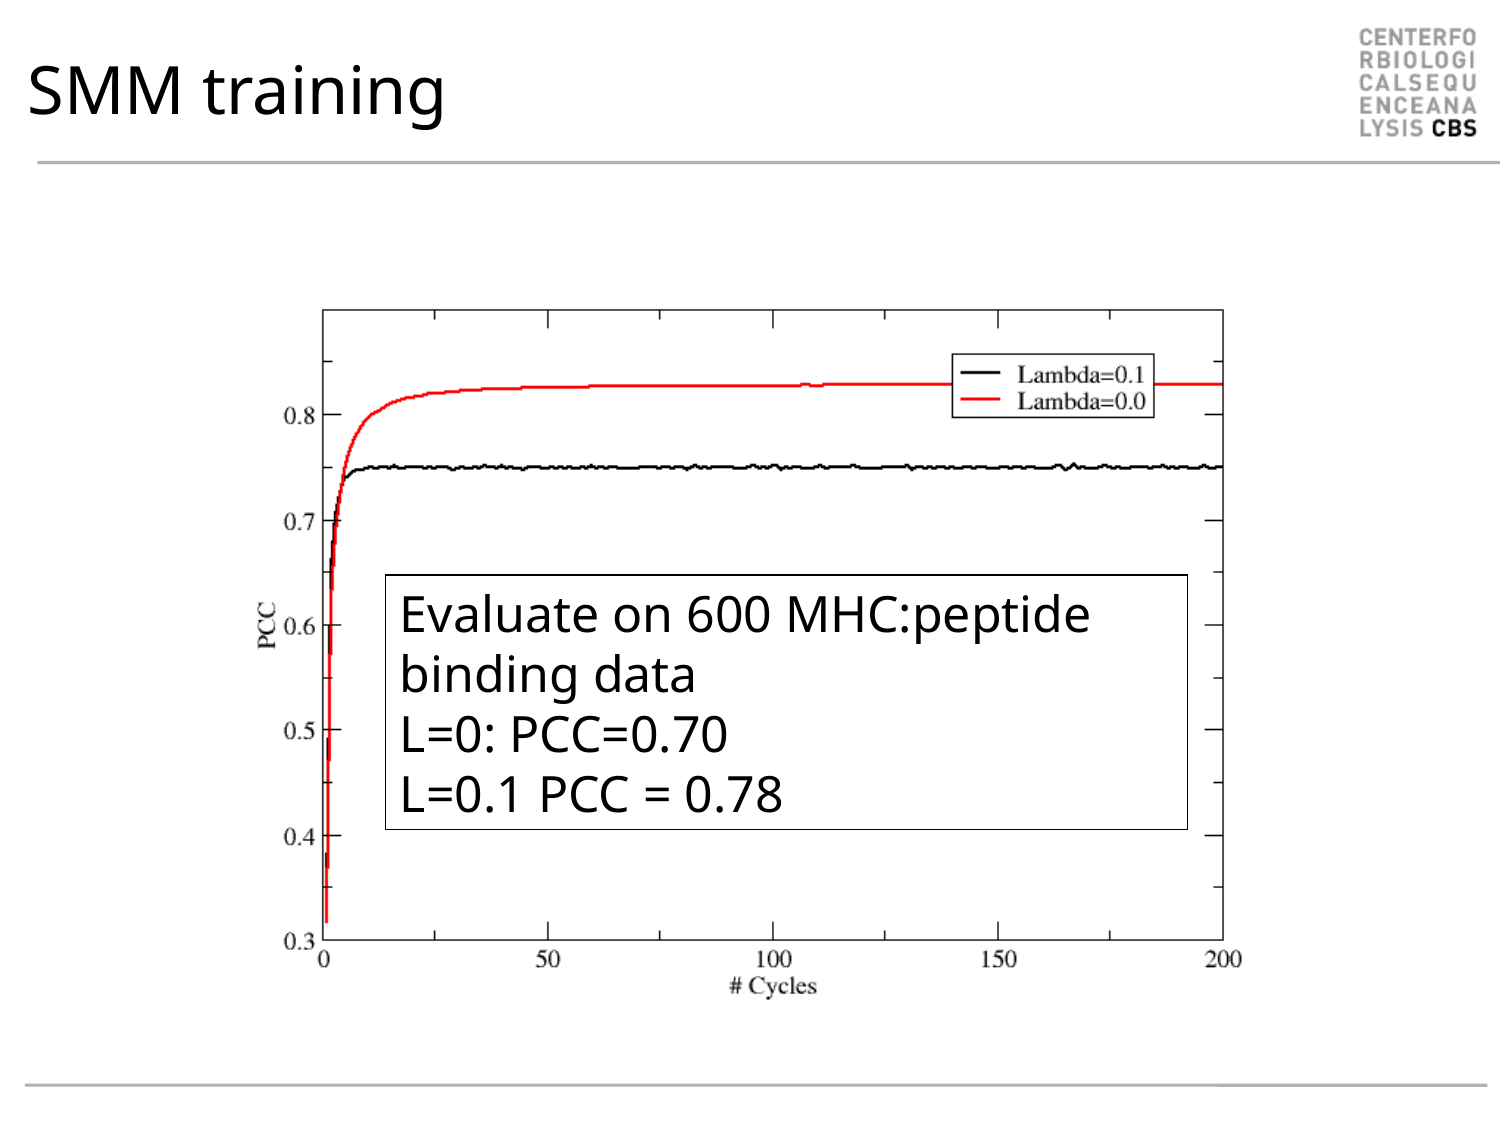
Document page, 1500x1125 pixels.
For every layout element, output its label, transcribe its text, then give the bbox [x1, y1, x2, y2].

picture [187, 174, 1352, 1075]
title SMM training [12, 49, 1188, 126]
picture [1350, 12, 1488, 150]
